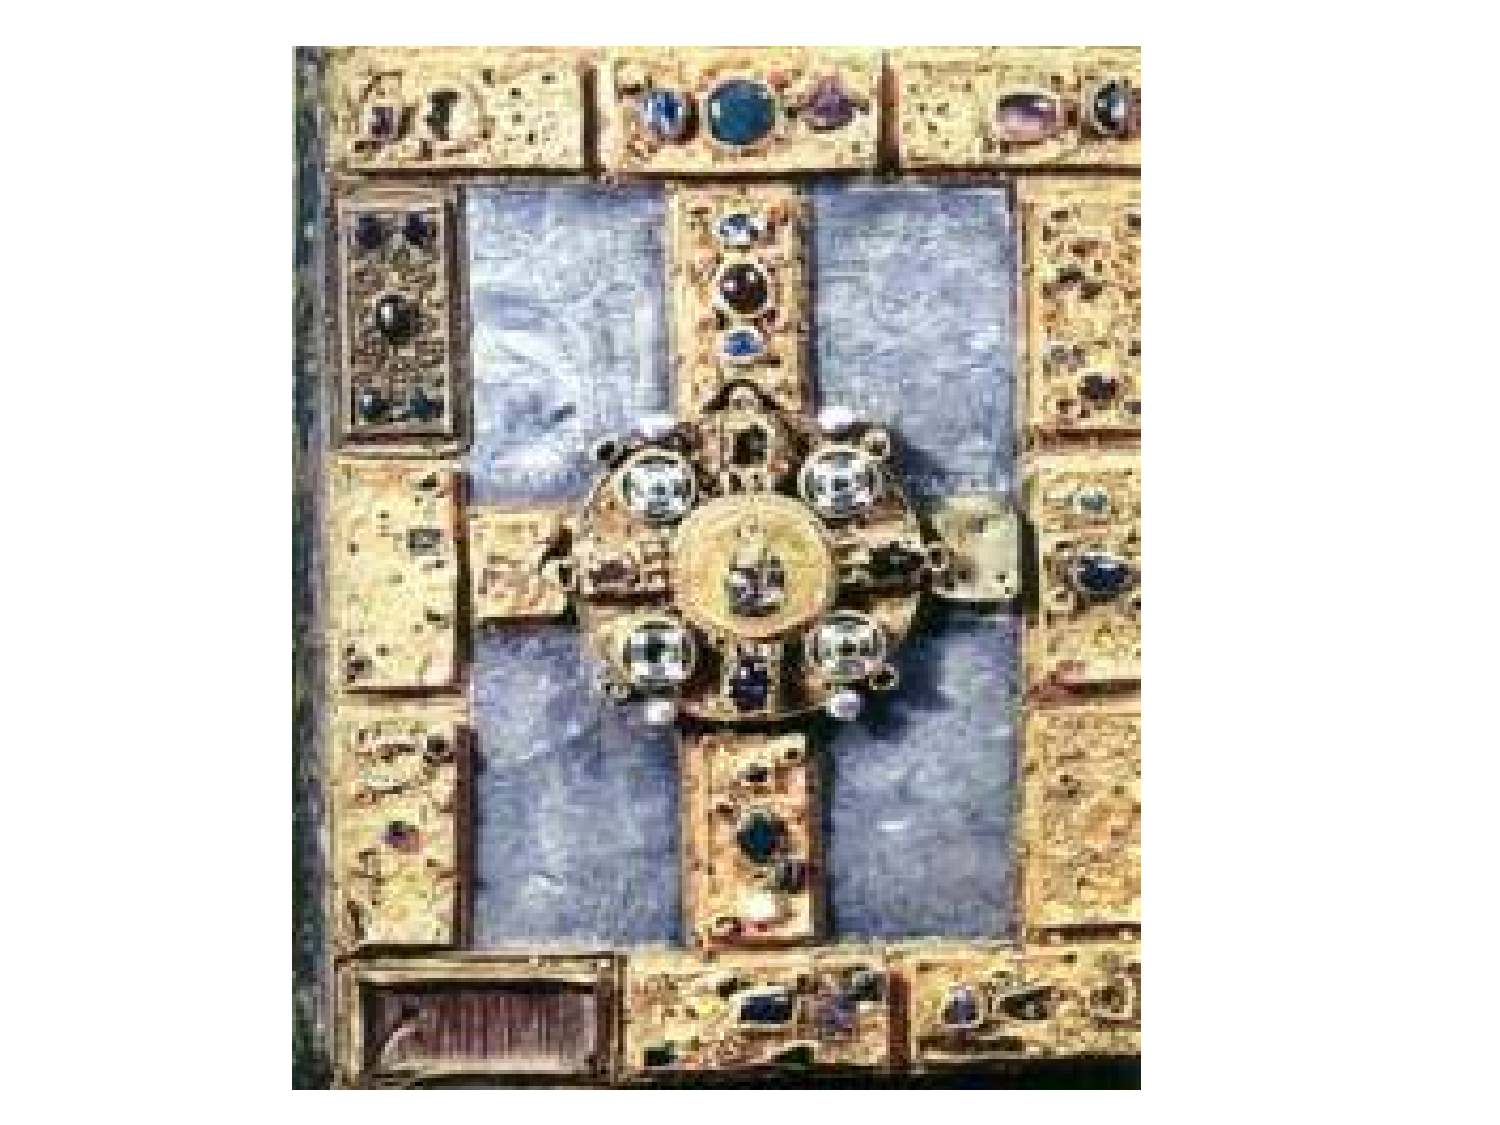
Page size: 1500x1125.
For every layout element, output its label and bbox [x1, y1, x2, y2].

picture [292, 46, 1141, 1091]
